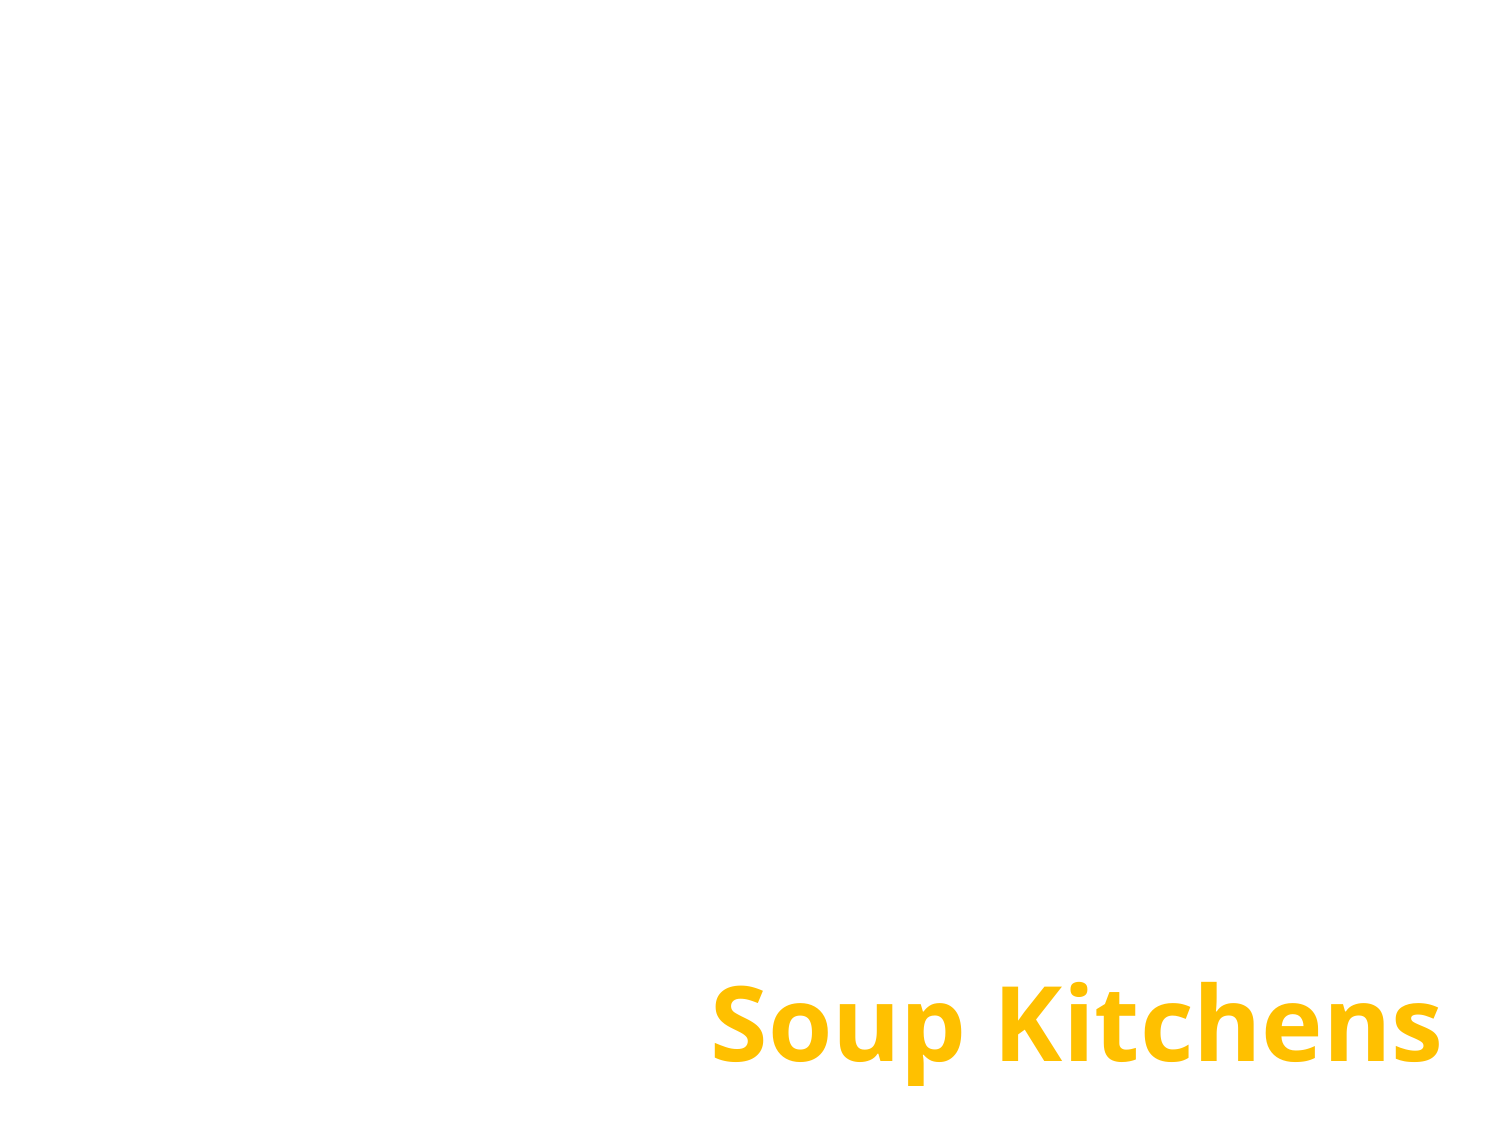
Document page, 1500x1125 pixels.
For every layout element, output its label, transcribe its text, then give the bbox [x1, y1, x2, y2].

text_box Soup Kitchens [695, 1009, 1460, 1090]
text_box Soup kitchens in America started around 1929 When soup kitchens first appeared, they were run by churches or private charities. Al Capone opens the first soup kitchen By the mid-1930s, state and federal governments also were operating them. Soup kitchens served mostly soup and bread. Soup was economical because water could be added to serve more people, if necessary [46, 98, 1500, 1009]
